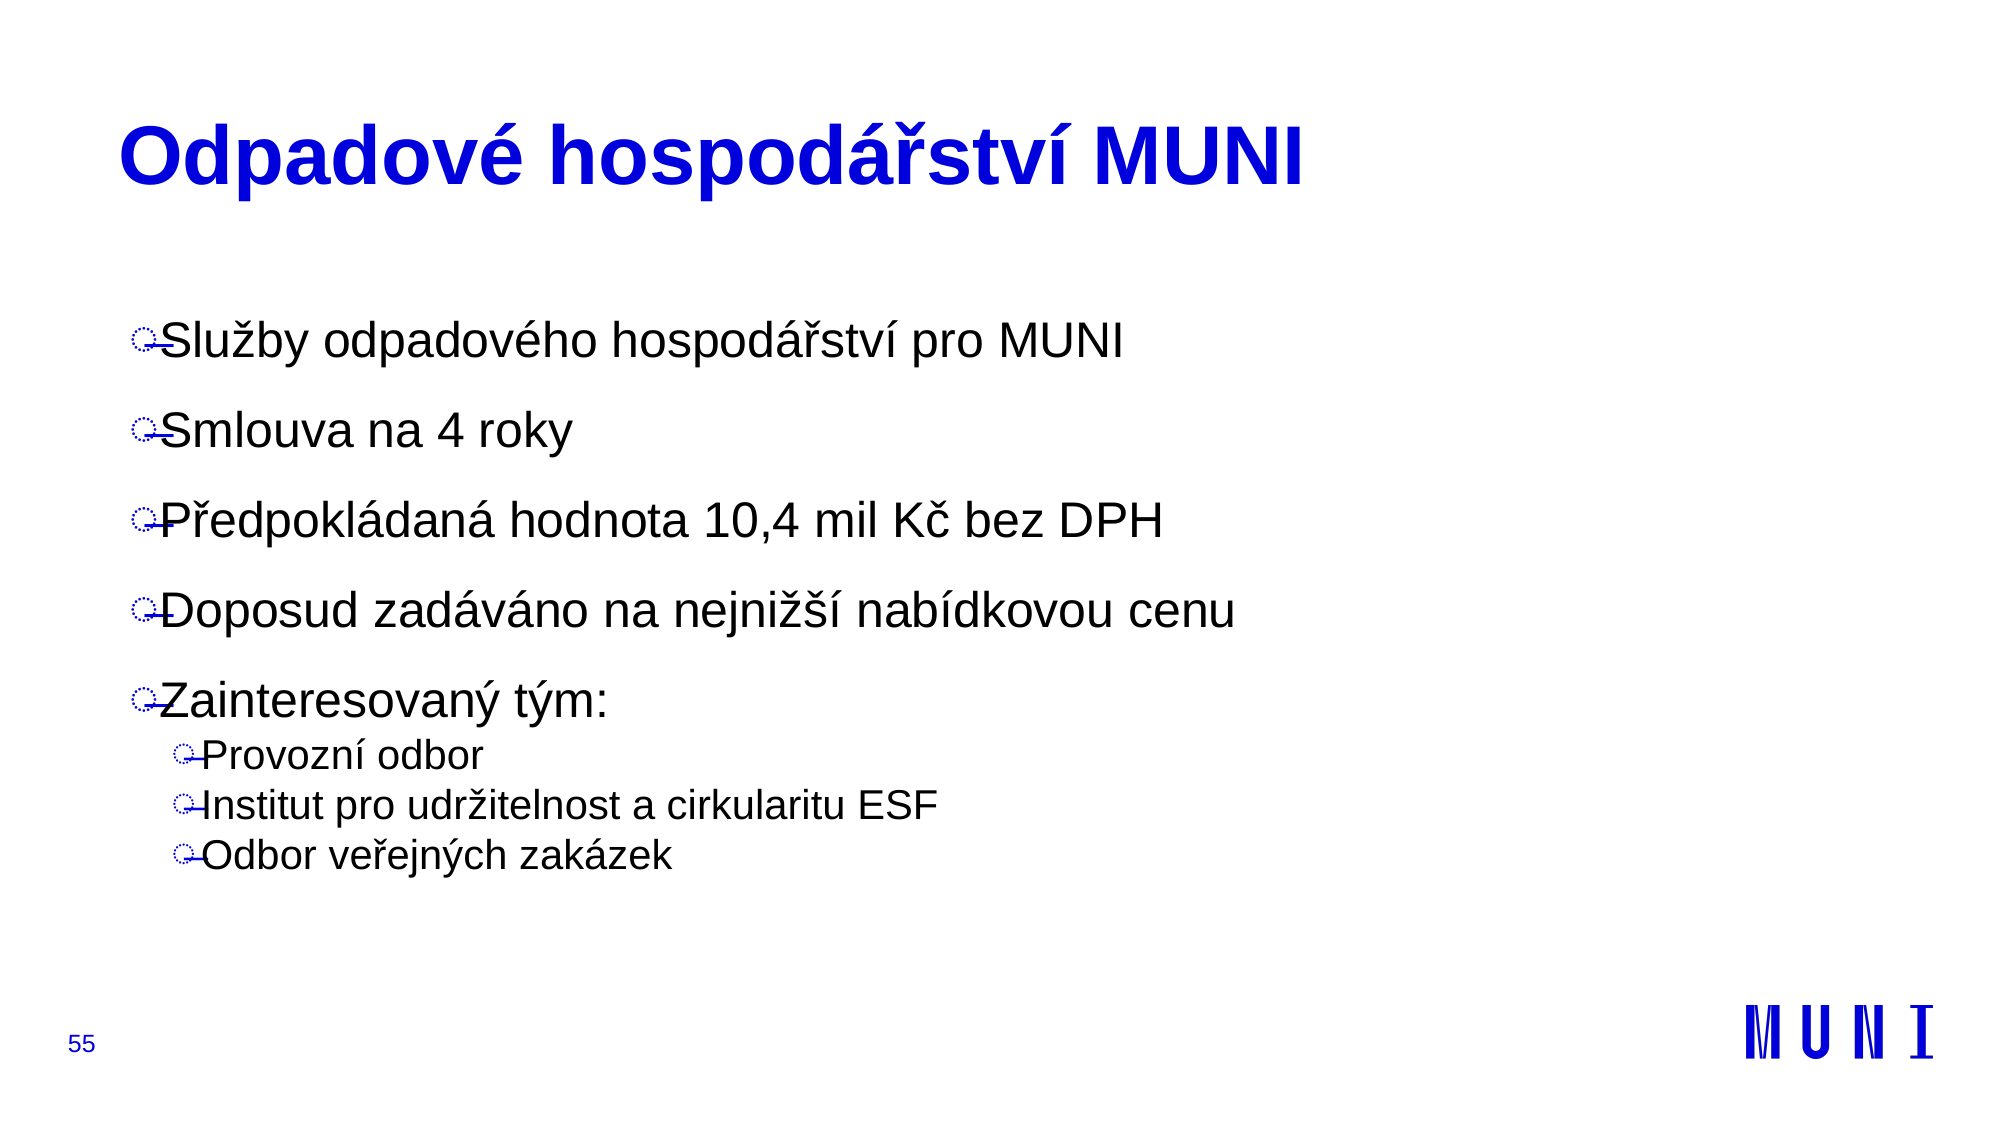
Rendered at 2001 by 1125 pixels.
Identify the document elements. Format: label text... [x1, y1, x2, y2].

list Služby odpadového hospodářství pro MUNI Smlouva na 4 roky Předpokládaná hodnota 10,4 mil Kč bez DPH Doposud zadáváno na nejnižší nabídkovou cenu Zainteresovaný tým: Provozní odbor Institut pro udržitelnost a cirkularitu ESF Odbor veřejných zakázek [118, 277, 1883, 957]
slide_number 55 [67, 1021, 110, 1063]
title Odpadové hospodářství MUNI [118, 118, 1883, 193]
picture [1746, 1005, 1933, 1059]
